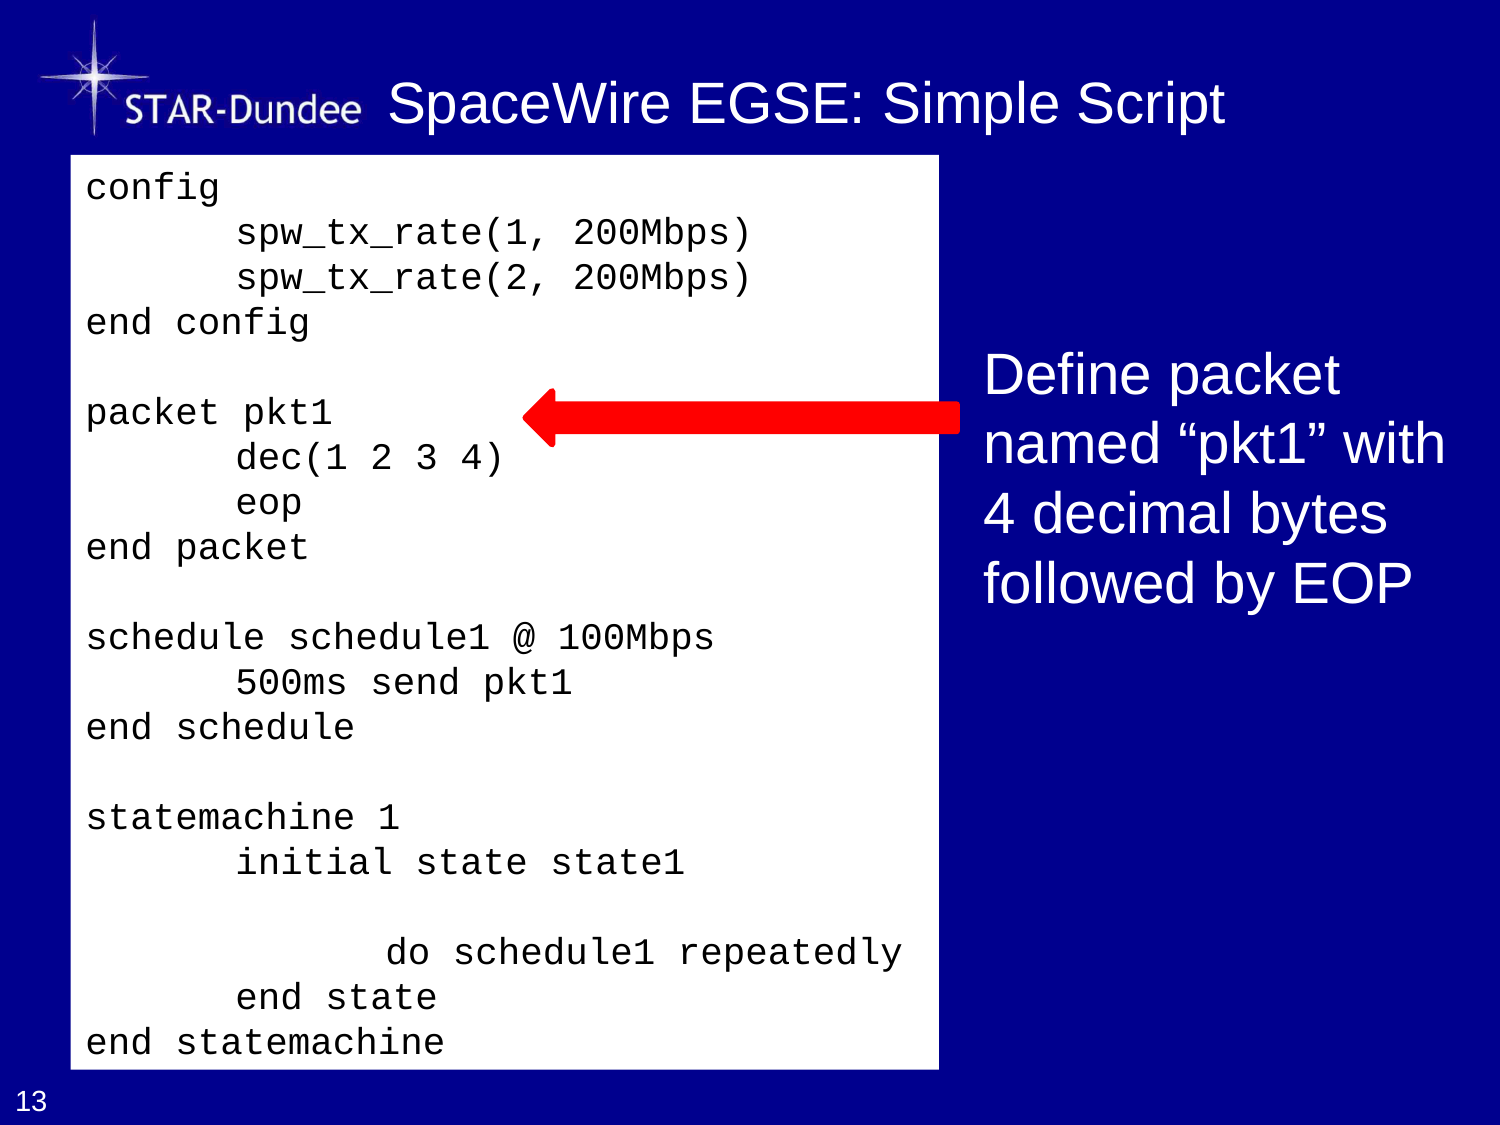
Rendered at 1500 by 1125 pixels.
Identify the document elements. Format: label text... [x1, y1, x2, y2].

title SpaceWire EGSE: Simple Script [371, 30, 1500, 169]
text_box [525, 391, 957, 445]
picture [0, 0, 408, 167]
slide_number 13 [0, 1046, 160, 1125]
text_box config spw_tx_rate(1, 200Mbps) spw_tx_rate(2, 200Mbps) end config packet pkt1 dec(1 2 3 4) eop end packet schedule schedule1 @ 100Mbps 500ms send pkt1 end schedule statemachine 1 initial state state1 do schedule1 repeatedly end state end statemachine [70, 154, 939, 1070]
text_box Define packet named “pkt1” with 4 decimal bytes followed by EOP [968, 328, 1487, 597]
